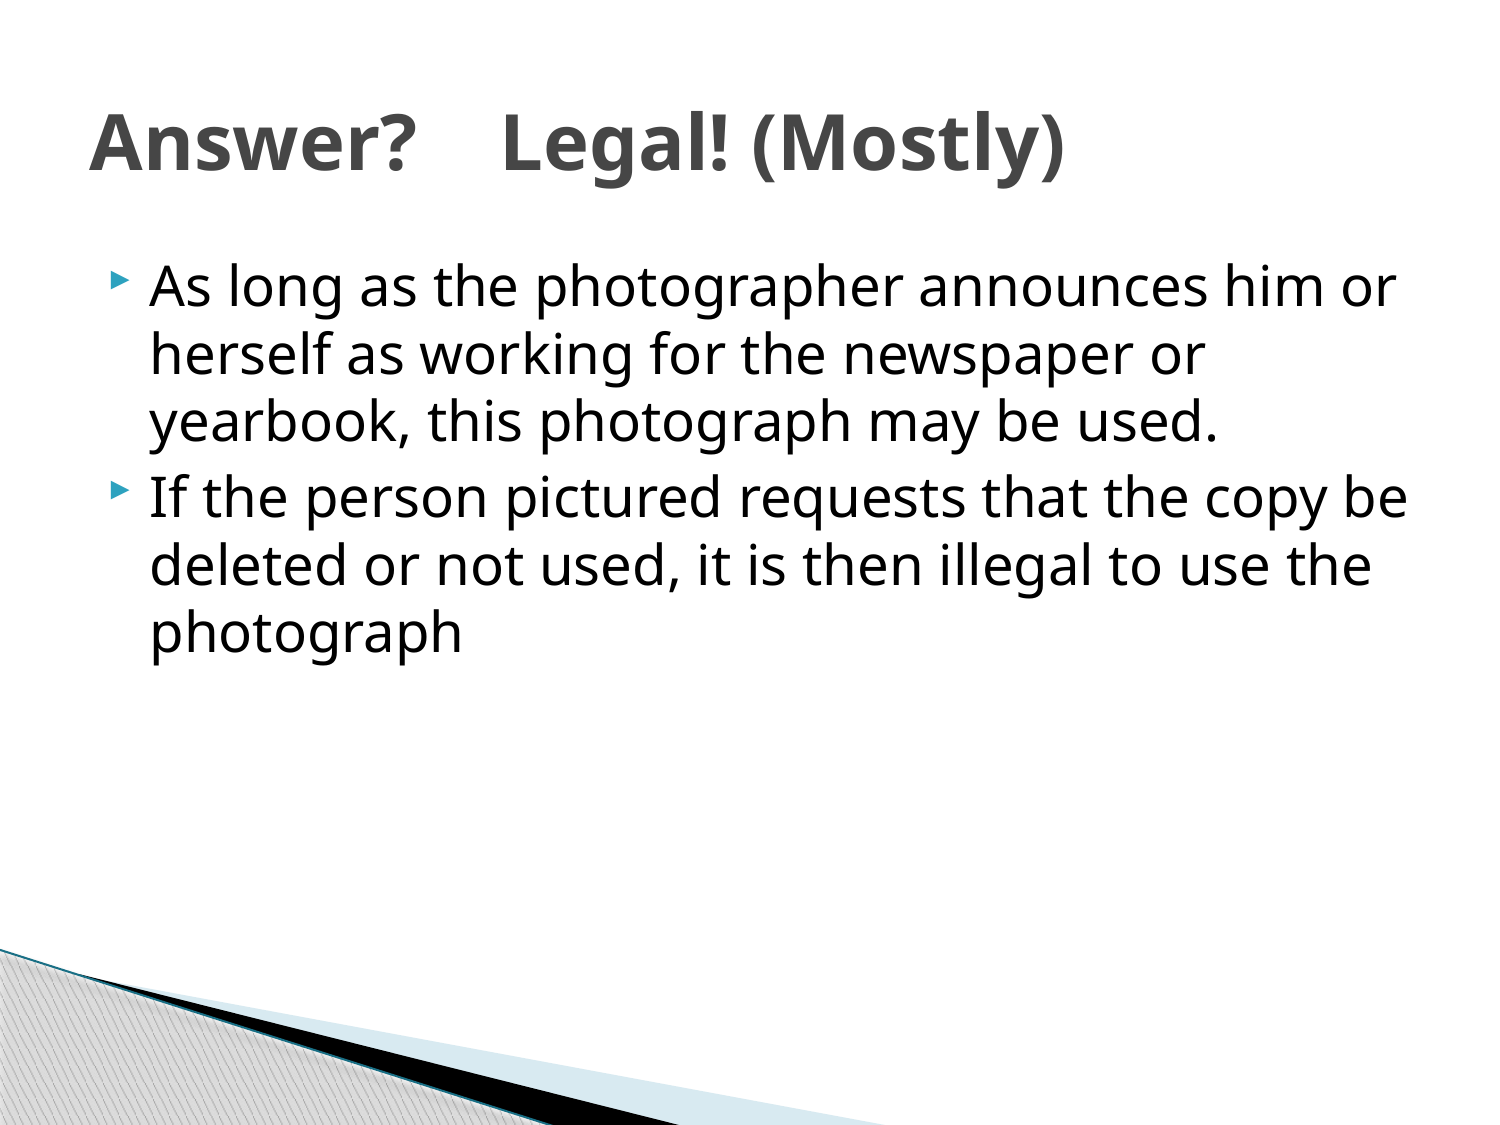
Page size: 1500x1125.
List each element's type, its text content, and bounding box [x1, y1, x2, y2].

list As long as the photographer announces him or herself as working for the newspaper or yearbook, this photograph may be used. If the person pictured requests that the copy be deleted or not used, it is then illegal to use the photograph [75, 243, 1425, 986]
title Answer? Legal! (Mostly) [75, 45, 1425, 233]
